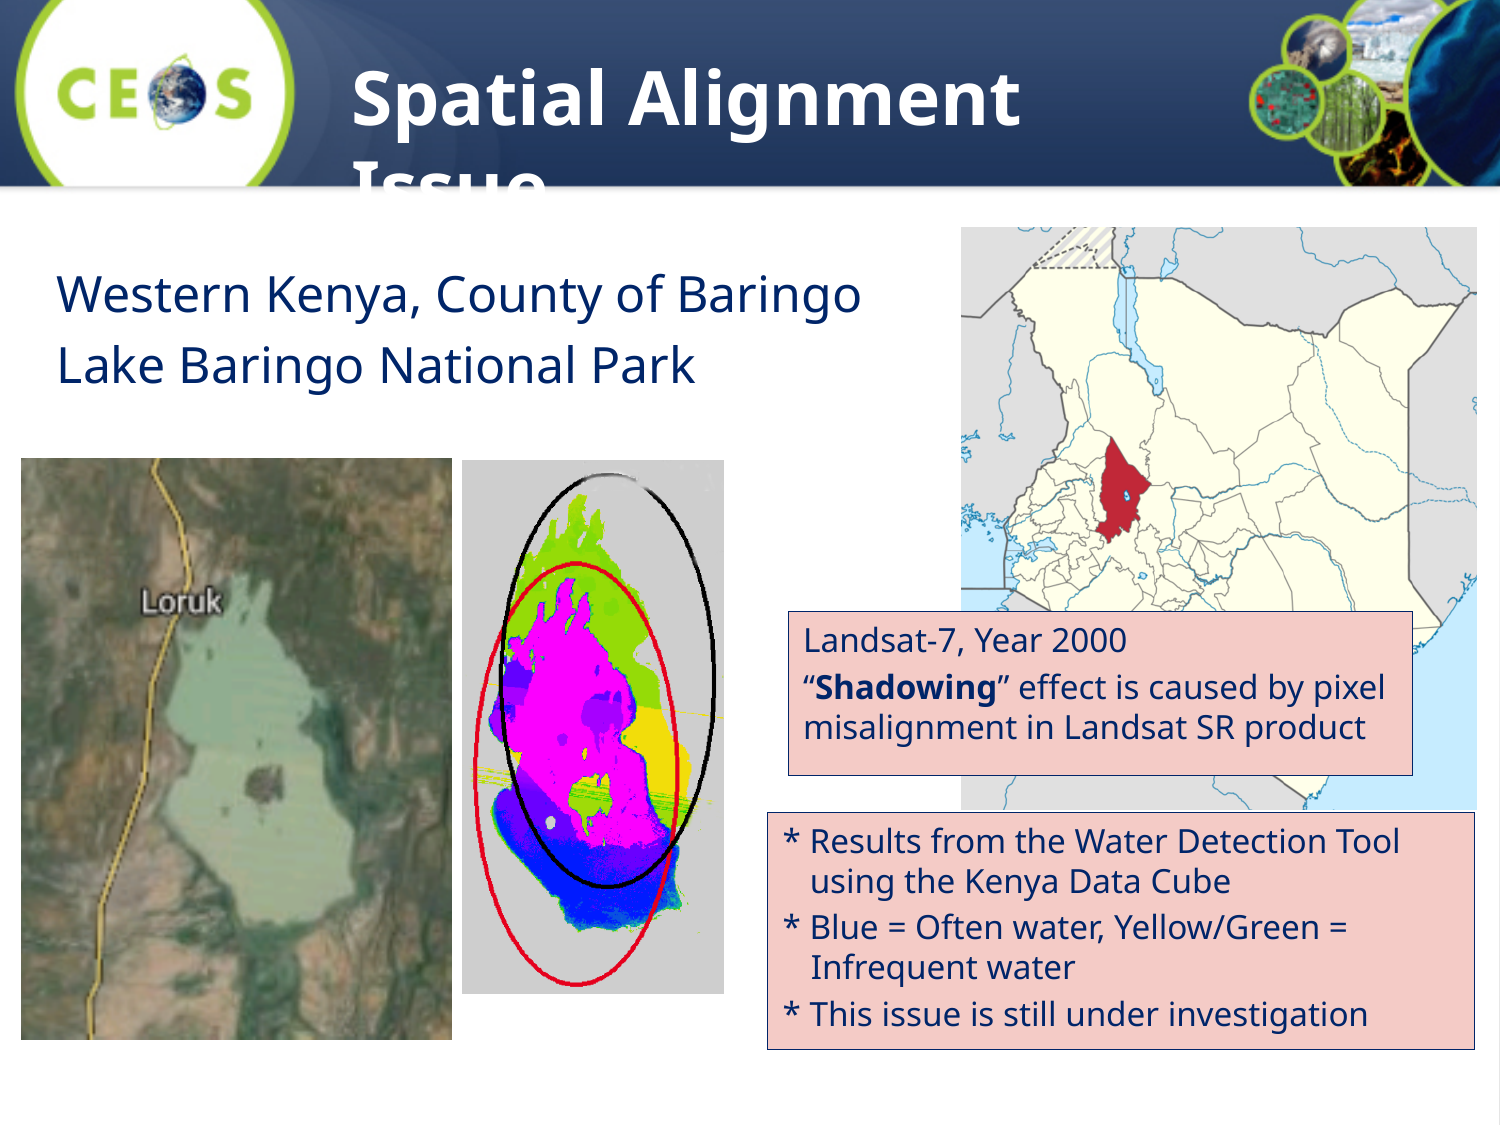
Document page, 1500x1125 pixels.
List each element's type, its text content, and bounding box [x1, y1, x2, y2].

text_box Landsat-7, Year 2000 “Shadowing” effect is caused by pixel misalignment in Landsat SR product [788, 611, 961, 776]
list Western Kenya, County of Baringo Lake Baringo National Park [42, 255, 899, 403]
picture [462, 460, 724, 994]
picture [961, 227, 1477, 810]
title Spatial Alignment Issue [351, 50, 1225, 238]
picture [0, 0, 1500, 1125]
text_box * Results from the Water Detection Tool using the Kenya Data Cube * Blue = Often water, Yellow/Green = Infrequent water * This issue is still under investigation [767, 812, 1475, 1050]
picture [21, 457, 452, 1040]
